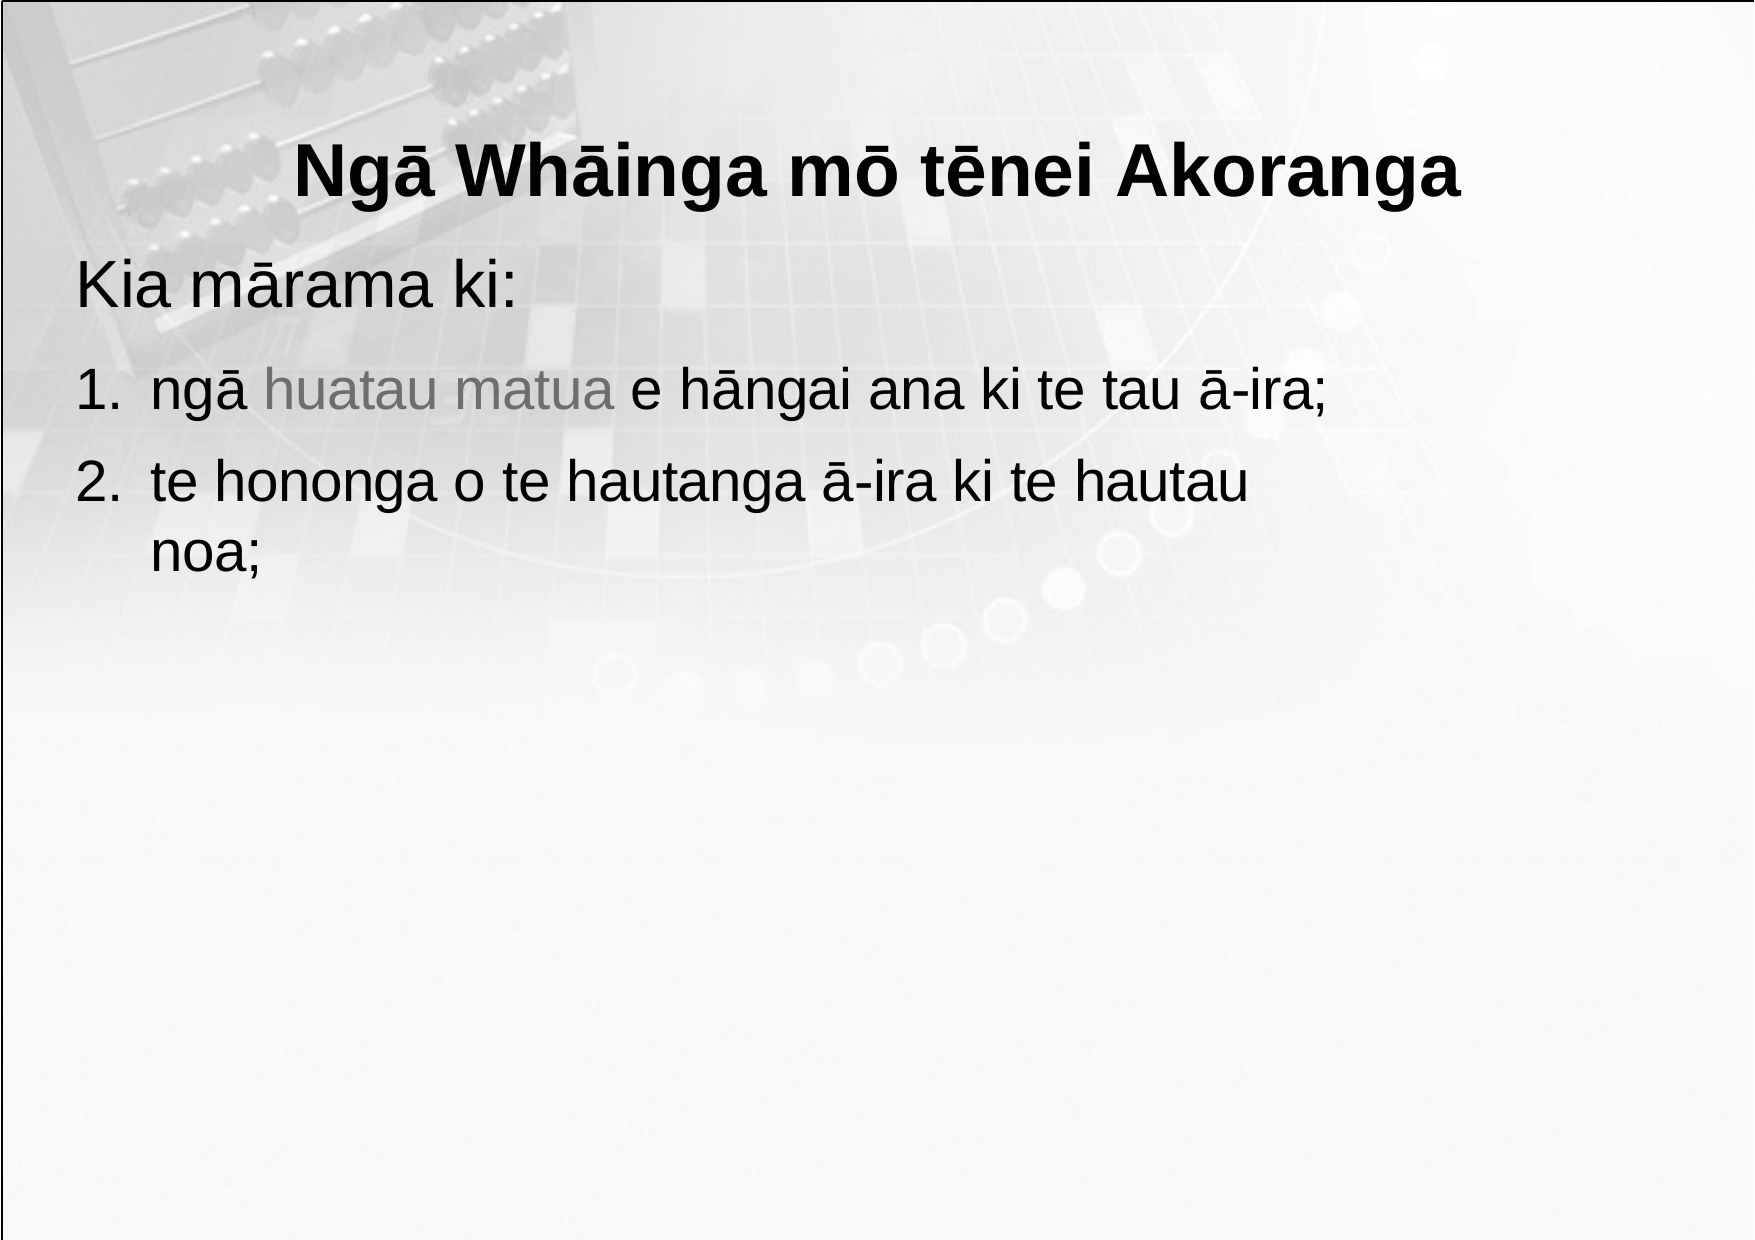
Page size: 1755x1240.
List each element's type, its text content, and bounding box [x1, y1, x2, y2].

text_box Kia mārama ki: ngā huatau matua e hāngai ana ki te tau ā-ira; te hononga o te hautanga ā-ira ki te hautau noa; [73, 204, 1370, 583]
picture [3, 2, 1754, 1240]
title Ngā Whāinga mō tēnei Akoranga [291, 119, 1463, 329]
